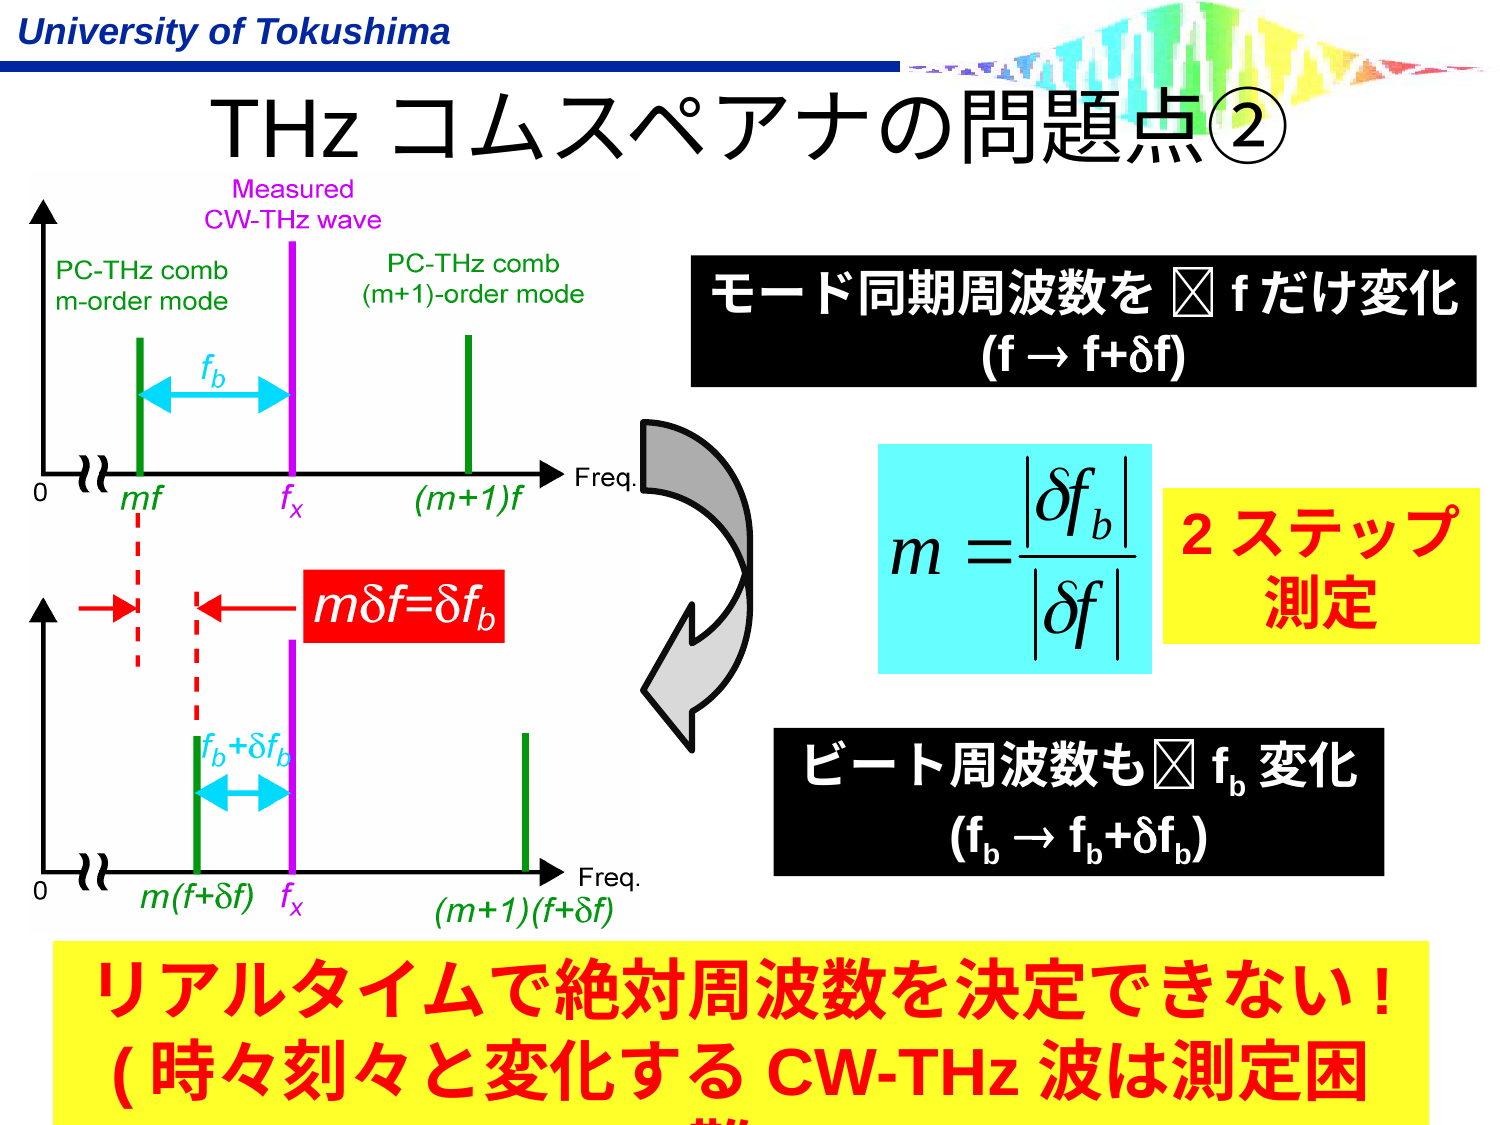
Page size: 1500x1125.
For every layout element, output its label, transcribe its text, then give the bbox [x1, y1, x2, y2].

text_box ビート周波数もfb変化 (fb ® fb+fb) [773, 727, 1385, 877]
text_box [877, 443, 1152, 675]
picture [29, 172, 642, 933]
text_box [646, 420, 753, 753]
text_box THzコムスペアナの問題点② [0, 66, 1500, 181]
text_box 2ステップ 測定 [1163, 488, 1480, 644]
text_box リアルタイムで絶対周波数を決定できない! (時々刻々と変化するCW-THz波は測定困難) [53, 940, 1430, 1125]
picture [900, 0, 1500, 66]
text_box モード同期周波数を fだけ変化 (f ® f+f) [690, 255, 1477, 388]
